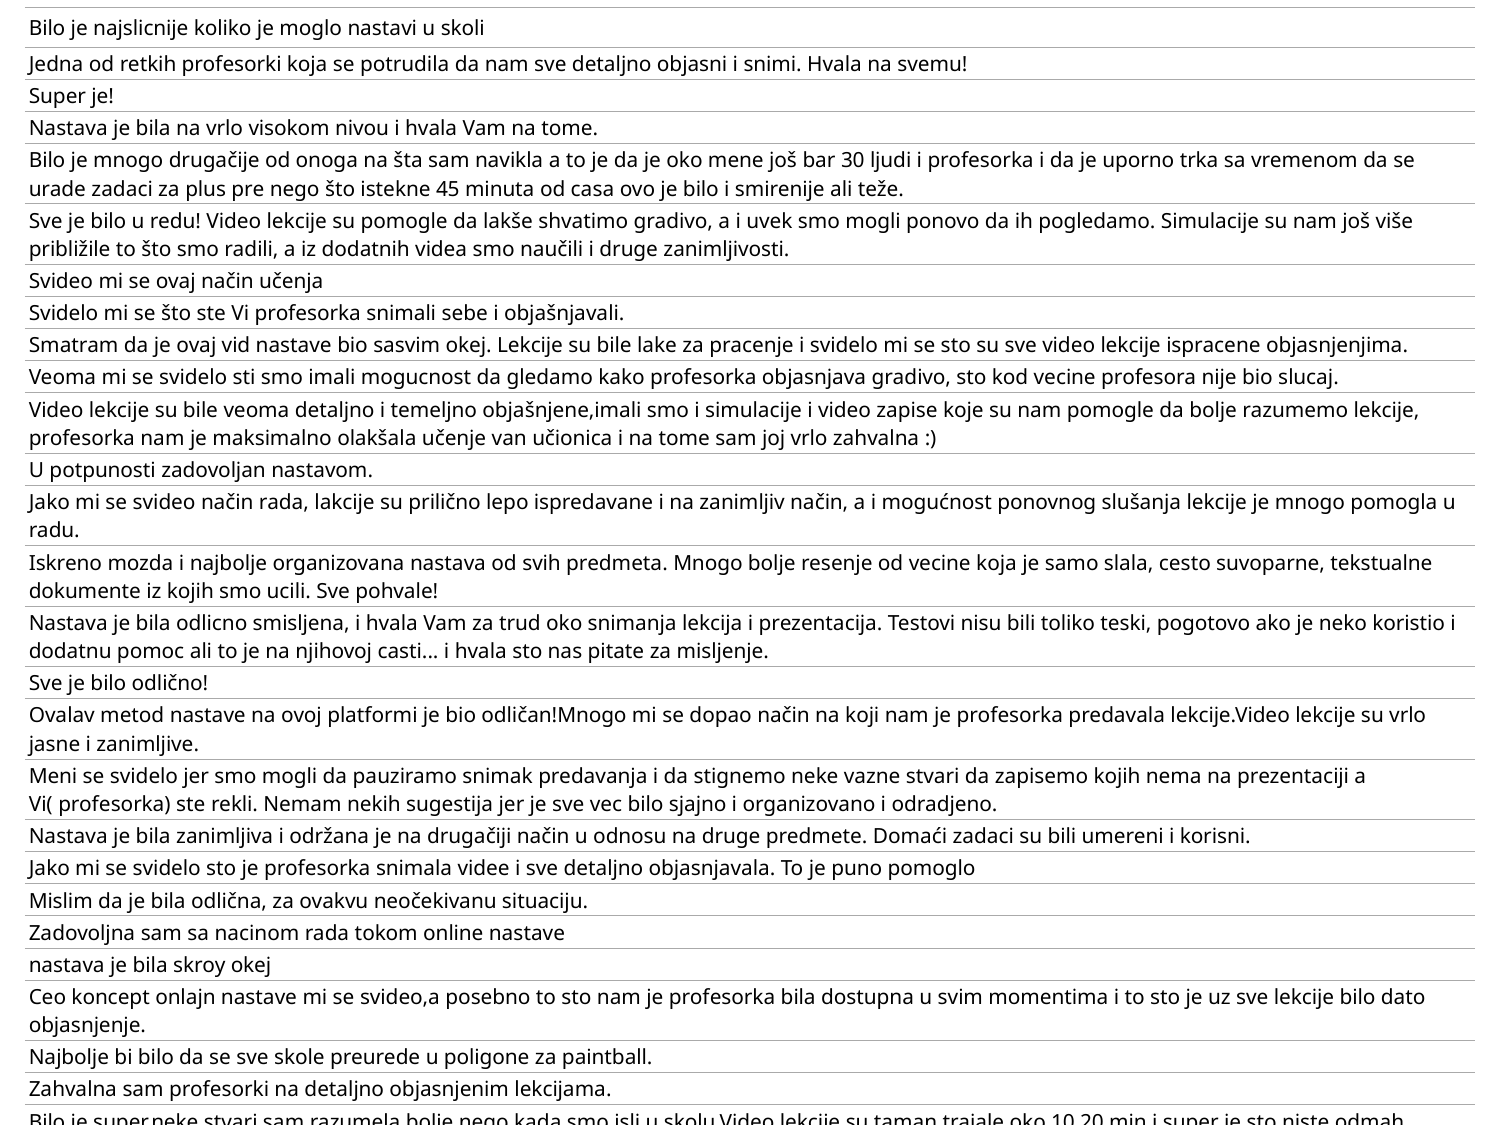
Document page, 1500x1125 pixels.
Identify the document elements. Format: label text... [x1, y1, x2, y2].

table_cell Mislim da je bila odlična, za ovakvu neočekivanu situaciju. [25, 884, 1475, 915]
table_cell Svideo mi se ovaj način učenja [25, 265, 1475, 296]
table_cell nastava je bila skroy okej [25, 949, 1475, 980]
table_cell Bilo je super,neke stvari sam razumela bolje nego kada smo isli u skolu.Video lekcije su taman trajale oko 10,20 min i super je sto niste odmah ocenjivali onih nekoliko kratkih pitanja za utvrdjvanje već tek na kraju oblasti onaj mini test. [25, 1105, 1475, 1125]
table_cell Ovalav metod nastave na ovoj platformi je bio odličan!Mnogo mi se dopao način na koji nam je profesorka predavala lekcije.Video lekcije su vrlo jasne i zanimljive. [25, 699, 1475, 759]
table_cell Nastava je bila odlicno smisljena, i hvala Vam za trud oko snimanja lekcija i prezentacija. Testovi nisu bili toliko teski, pogotovo ako je neko koristio i dodatnu pomoc ali to je na njihovoj casti... i hvala sto nas pitate za misljenje. [25, 607, 1475, 666]
table_cell Najbolje bi bilo da se sve skole preurede u poligone za paintball. [25, 1041, 1475, 1072]
table_cell Zahvalna sam profesorki na detaljno objasnjenim lekcijama. [25, 1073, 1475, 1104]
table_cell Sve je bilo u redu! Video lekcije su pomogle da lakše shvatimo gradivo, a i uvek smo mogli ponovo da ih pogledamo. Simulacije su nam još više približile to što smo radili, a iz dodatnih videa smo naučili i druge zanimljivosti. [25, 204, 1475, 264]
table_cell Zadovoljna sam sa nacinom rada tokom online nastave [25, 916, 1475, 948]
table_cell Jedna od retkih profesorki koja se potrudila da nam sve detaljno objasni i snimi. Hvala na svemu! [25, 48, 1475, 79]
table_cell Veoma mi se svidelo sti smo imali mogucnost da gledamo kako profesorka objasnjava gradivo, sto kod vecine profesora nije bio slucaj. [25, 361, 1475, 392]
table_cell Jako mi se svideo način rada, lakcije su prilično lepo ispredavane i na zanimljiv način, a i mogućnost ponovnog slušanja lekcije je mnogo pomogla u radu. [25, 486, 1475, 545]
table_cell U potpunosti zadovoljan nastavom. [25, 454, 1475, 485]
table_cell Jako mi se svidelo sto je profesorka snimala videe i sve detaljno objasnjavala. To je puno pomoglo [25, 852, 1475, 883]
table_cell Iskreno mozda i najbolje organizovana nastava od svih predmeta. Mnogo bolje resenje od vecine koja je samo slala, cesto suvoparne, tekstualne dokumente iz kojih smo ucili. Sve pohvale! [25, 546, 1475, 606]
table_cell Super je! [25, 80, 1475, 111]
table_header Bilo je najslicnije koliko je moglo nastavi u skoli [25, 8, 1475, 47]
table_cell Nastava je bila zanimljiva i održana je na drugačiji način u odnosu na druge predmete. Domaći zadaci su bili umereni i korisni. [25, 820, 1475, 851]
table_cell Bilo je mnogo drugačije od onoga na šta sam navikla a to je da je oko mene još bar 30 ljudi i profesorka i da je uporno trka sa vremenom da se urade zadaci za plus pre nego što istekne 45 minuta od casa ovo je bilo i smirenije ali teže. [25, 144, 1475, 203]
table_cell Nastava je bila na vrlo visokom nivou i hvala Vam na tome. [25, 112, 1475, 143]
table_cell Sve je bilo odlično! [25, 667, 1475, 698]
table_cell Meni se svidelo jer smo mogli da pauziramo snimak predavanja i da stignemo neke vazne stvari da zapisemo kojih nema na prezentaciji a Vi( profesorka) ste rekli. Nemam nekih sugestija jer je sve vec bilo sjajno i organizovano i odradjeno. [25, 760, 1475, 819]
table_cell Smatram da je ovaj vid nastave bio sasvim okej. Lekcije su bile lake za pracenje i svidelo mi se sto su sve video lekcije ispracene objasnjenjima. [25, 329, 1475, 360]
table_cell Ceo koncept onlajn nastave mi se svideo,a posebno to sto nam je profesorka bila dostupna u svim momentima i to sto je uz sve lekcije bilo dato objasnjenje. [25, 981, 1475, 1040]
table_cell Svidelo mi se što ste Vi profesorka snimali sebe i objašnjavali. [25, 297, 1475, 328]
table_cell Video lekcije su bile veoma detaljno i temeljno objašnjene,imali smo i simulacije i video zapise koje su nam pomogle da bolje razumemo lekcije, profesorka nam je maksimalno olakšala učenje van učionica i na tome sam joj vrlo zahvalna :) [25, 393, 1475, 453]
